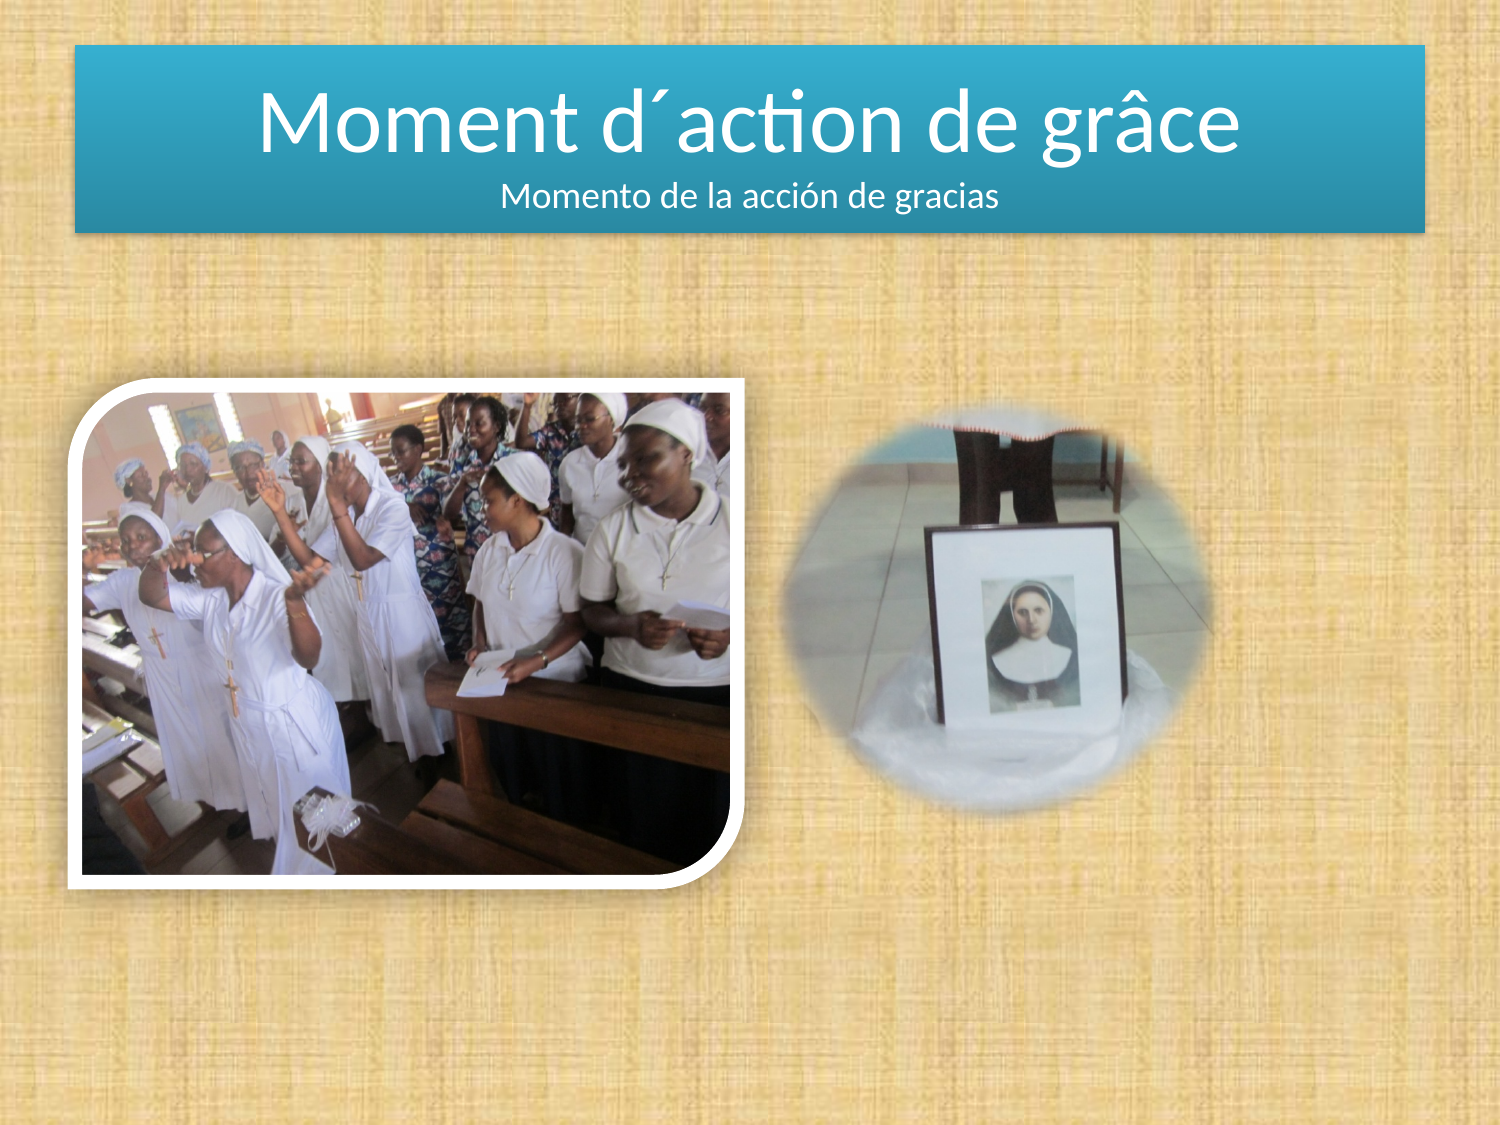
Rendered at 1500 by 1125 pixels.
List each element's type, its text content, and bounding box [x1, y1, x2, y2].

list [762, 385, 1231, 833]
title Moment d´action de grâce Momento de la acción de gracias [75, 45, 1425, 233]
picture [0, 0, 1500, 1125]
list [74, 384, 738, 883]
